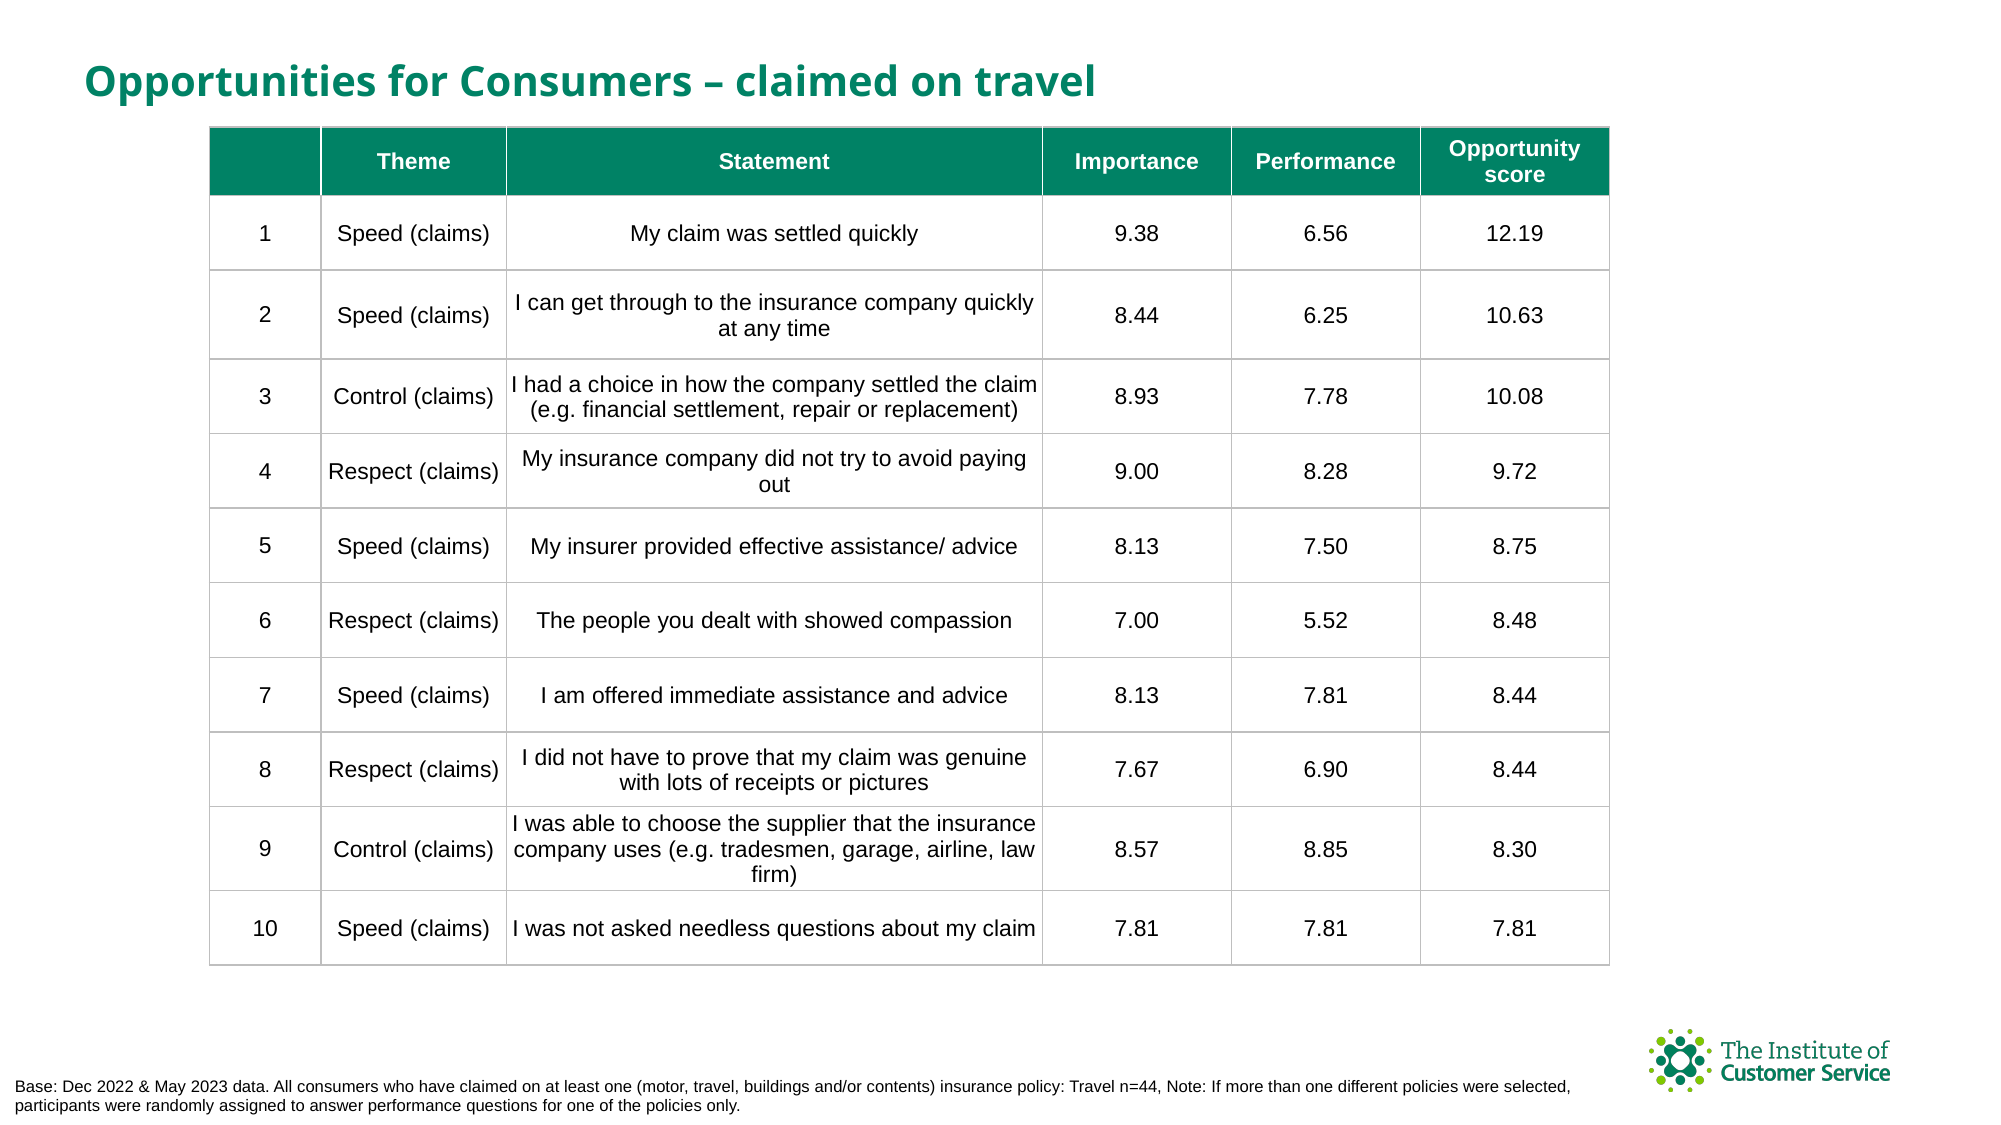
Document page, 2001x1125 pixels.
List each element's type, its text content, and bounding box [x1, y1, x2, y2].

table_cell 8.28 [1232, 434, 1420, 507]
table_header Opportunity score [1421, 128, 1609, 195]
table_cell Respect (claims) [322, 583, 506, 657]
table_cell I was not asked needless questions about my claim [507, 891, 1042, 964]
table_header [210, 128, 320, 195]
table_cell 8.30 [1421, 807, 1609, 890]
table_cell I had a choice in how the company settled the claim (e.g. financial settlement, repair or replacement) [507, 360, 1042, 433]
table_header Performance [1232, 128, 1420, 195]
table_cell Control (claims) [322, 807, 506, 890]
table_cell 6.90 [1232, 733, 1420, 806]
table_cell 7 [210, 658, 320, 731]
text_box Base: Dec 2022 & May 2023 data. All consumers who have claimed on at least one (motor, travel, buildings and/or contents) insurance policy: Travel n=44, Note: If more than one different policies were selected, participants were randomly assigned to answer performance questions for one of the policies only. [0, 1067, 1634, 1125]
table_cell I did not have to prove that my claim was genuine with lots of receipts or pictures [507, 733, 1042, 806]
table_cell 7.00 [1043, 583, 1231, 657]
table_header Theme [322, 128, 506, 195]
table_cell 9.00 [1043, 434, 1231, 507]
table_cell I can get through to the insurance company quickly at any time [507, 271, 1042, 358]
table_cell 1 [210, 196, 320, 269]
table_cell Speed (claims) [322, 196, 506, 269]
table_cell 5.52 [1232, 583, 1420, 657]
table_cell 8.85 [1232, 807, 1420, 890]
table_cell 2 [210, 271, 320, 358]
table_cell 7.67 [1043, 733, 1231, 806]
table_cell 7.81 [1421, 891, 1609, 964]
table_cell 8.44 [1421, 658, 1609, 731]
table_cell 7.81 [1232, 891, 1420, 964]
table_cell 8.48 [1421, 583, 1609, 657]
table_cell Speed (claims) [322, 658, 506, 731]
table_cell 6.56 [1232, 196, 1420, 269]
table_cell My insurance company did not try to avoid paying out [507, 434, 1042, 507]
table_header Importance [1043, 128, 1231, 195]
table_cell Respect (claims) [322, 733, 506, 806]
table_cell I was able to choose the supplier that the insurance company uses (e.g. tradesmen, garage, airline, law firm) [507, 807, 1042, 890]
text_box Opportunities for Consumers – claimed on travel [69, 47, 1912, 113]
table_cell 10.08 [1421, 360, 1609, 433]
table_cell Speed (claims) [322, 509, 506, 582]
table_cell 8.57 [1043, 807, 1231, 890]
table_cell 8.44 [1421, 733, 1609, 806]
table_cell 10.63 [1421, 271, 1609, 358]
table_cell 9.72 [1421, 434, 1609, 507]
table_cell 7.81 [1043, 891, 1231, 964]
table_cell 5 [210, 509, 320, 582]
table_cell 8.13 [1043, 658, 1231, 731]
table_cell 10 [210, 891, 320, 964]
table_cell Respect (claims) [322, 434, 506, 507]
table_cell 7.78 [1232, 360, 1420, 433]
table_cell My insurer provided effective assistance/ advice [507, 509, 1042, 582]
table_cell 6 [210, 583, 320, 657]
table_cell 7.50 [1232, 509, 1420, 582]
table_cell Speed (claims) [322, 271, 506, 358]
table_cell 9 [210, 807, 320, 890]
table_cell 8.75 [1421, 509, 1609, 582]
table_cell 8.93 [1043, 360, 1231, 433]
table_cell Speed (claims) [322, 891, 506, 964]
table_cell 4 [210, 434, 320, 507]
table_cell My claim was settled quickly [507, 196, 1042, 269]
picture [1649, 1029, 1890, 1092]
table_cell Control (claims) [322, 360, 506, 433]
table_cell 7.81 [1232, 658, 1420, 731]
table_cell I am offered immediate assistance and advice [507, 658, 1042, 731]
table_cell 12.19 [1421, 196, 1609, 269]
table_header Statement [507, 128, 1042, 195]
table_cell The people you dealt with showed compassion [507, 583, 1042, 657]
table_cell 8.44 [1043, 271, 1231, 358]
table_cell 8.13 [1043, 509, 1231, 582]
table_cell 6.25 [1232, 271, 1420, 358]
table_cell 8 [210, 733, 320, 806]
table_cell 3 [210, 360, 320, 433]
table_cell 9.38 [1043, 196, 1231, 269]
